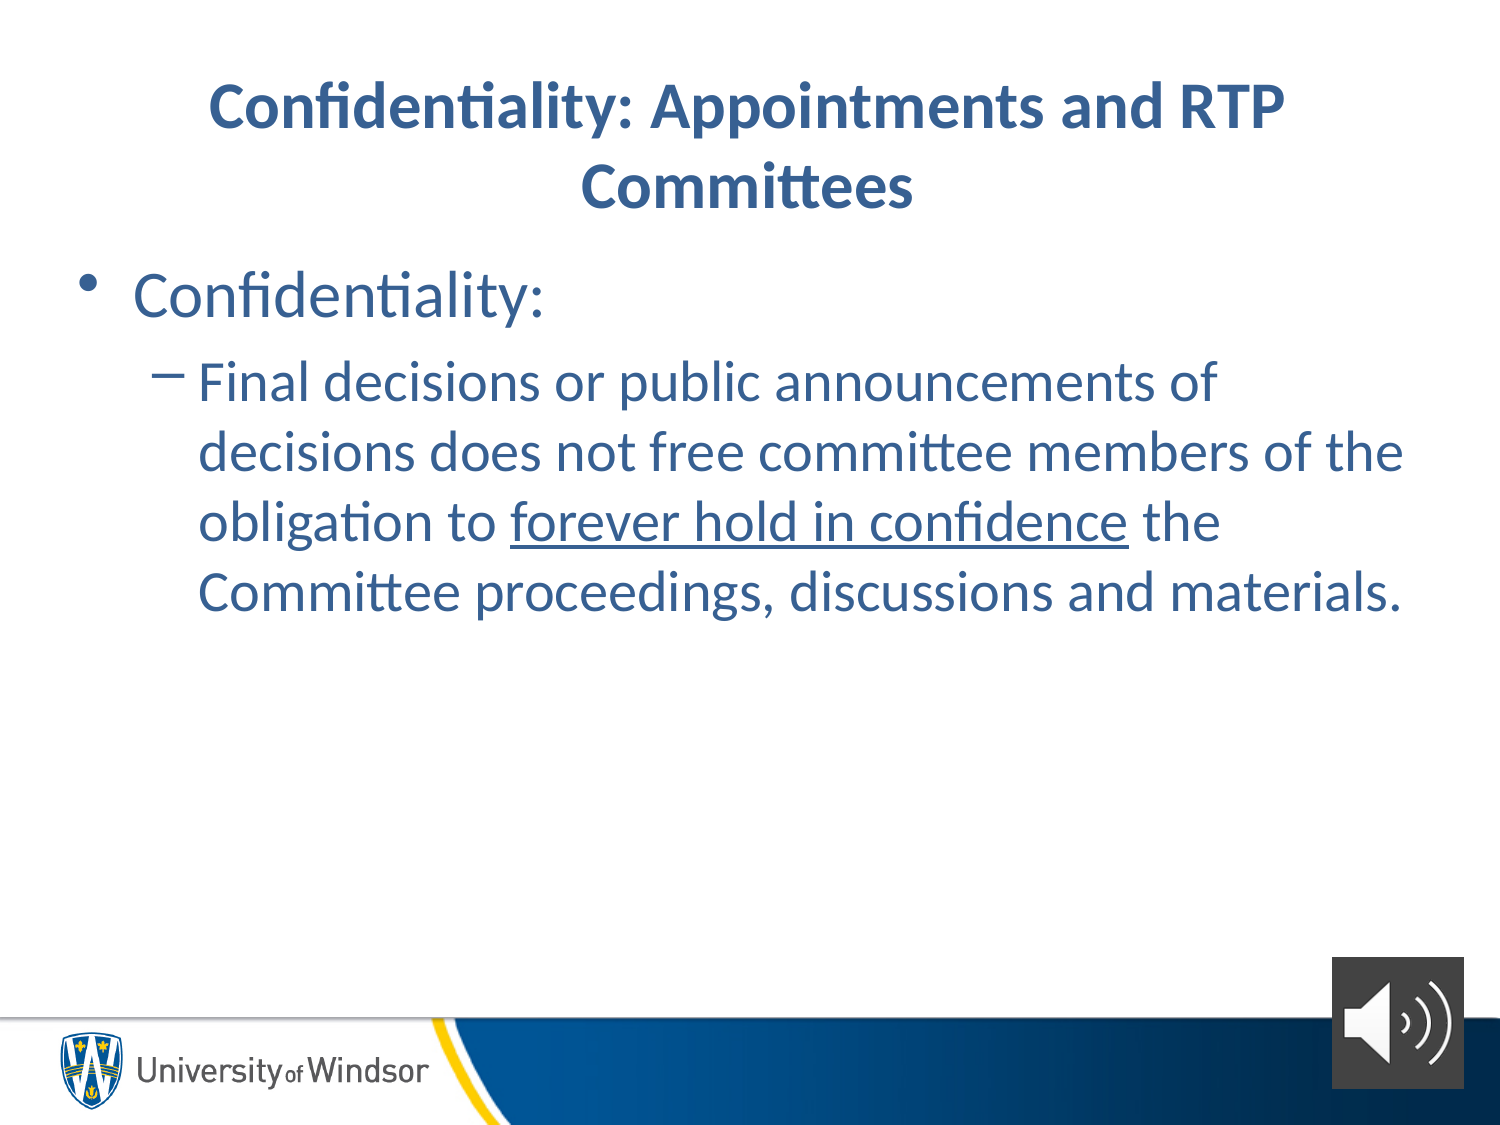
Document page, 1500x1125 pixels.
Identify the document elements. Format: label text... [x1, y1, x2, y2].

picture [0, 955, 1500, 1125]
list Confidentiality: Final decisions or public announcements of decisions does not free committee members of the obligation to forever hold in confidence the Committee proceedings, discussions and materials. [62, 243, 1459, 1000]
title Confidentiality: Appointments and RTP Committees [72, 66, 1423, 218]
